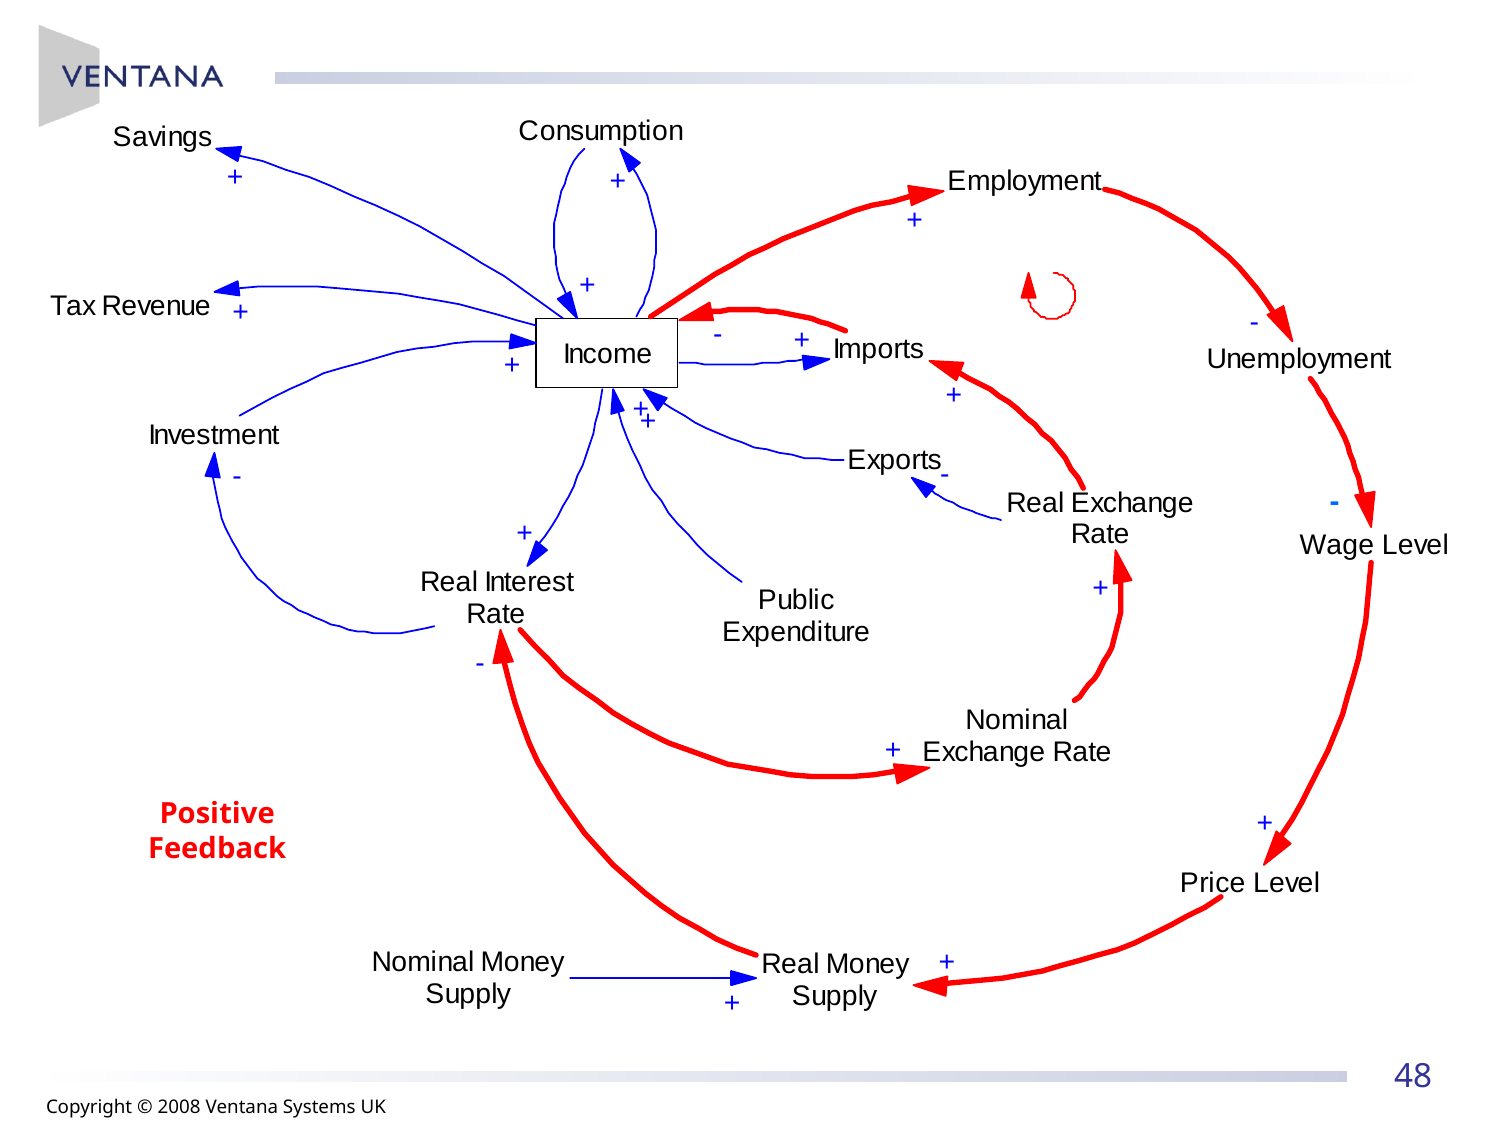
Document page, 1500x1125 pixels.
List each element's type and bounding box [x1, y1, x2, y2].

picture [0, 0, 1454, 1012]
